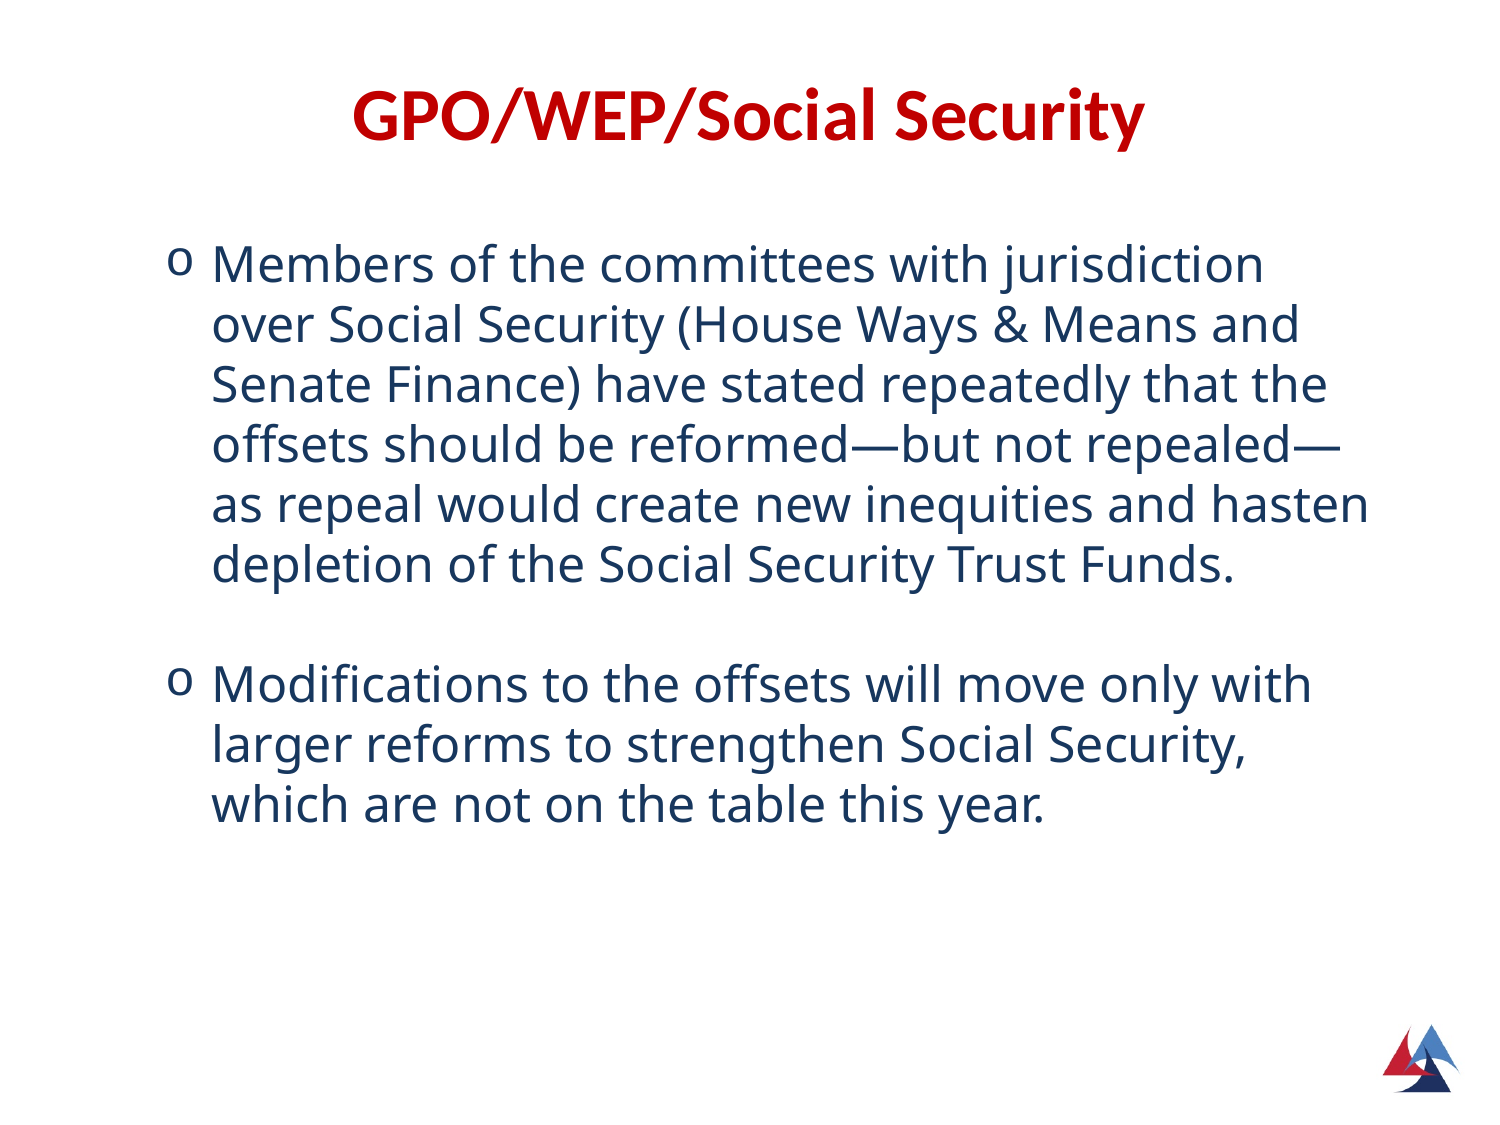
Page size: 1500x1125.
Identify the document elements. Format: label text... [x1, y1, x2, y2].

picture [1376, 1024, 1474, 1101]
title GPO/WEP/Social Security [75, 45, 1425, 175]
list Members of the committees with jurisdiction over Social Security (House Ways & Means and Senate Finance) have stated repeatedly that the offsets should be reformed—but not repealed—as repeal would create new inequities and hasten depletion of the Social Security Trust Funds. Modifications to the offsets will move only with larger reforms to strengthen Social Security, which are not on the table this year. [75, 224, 1388, 1025]
